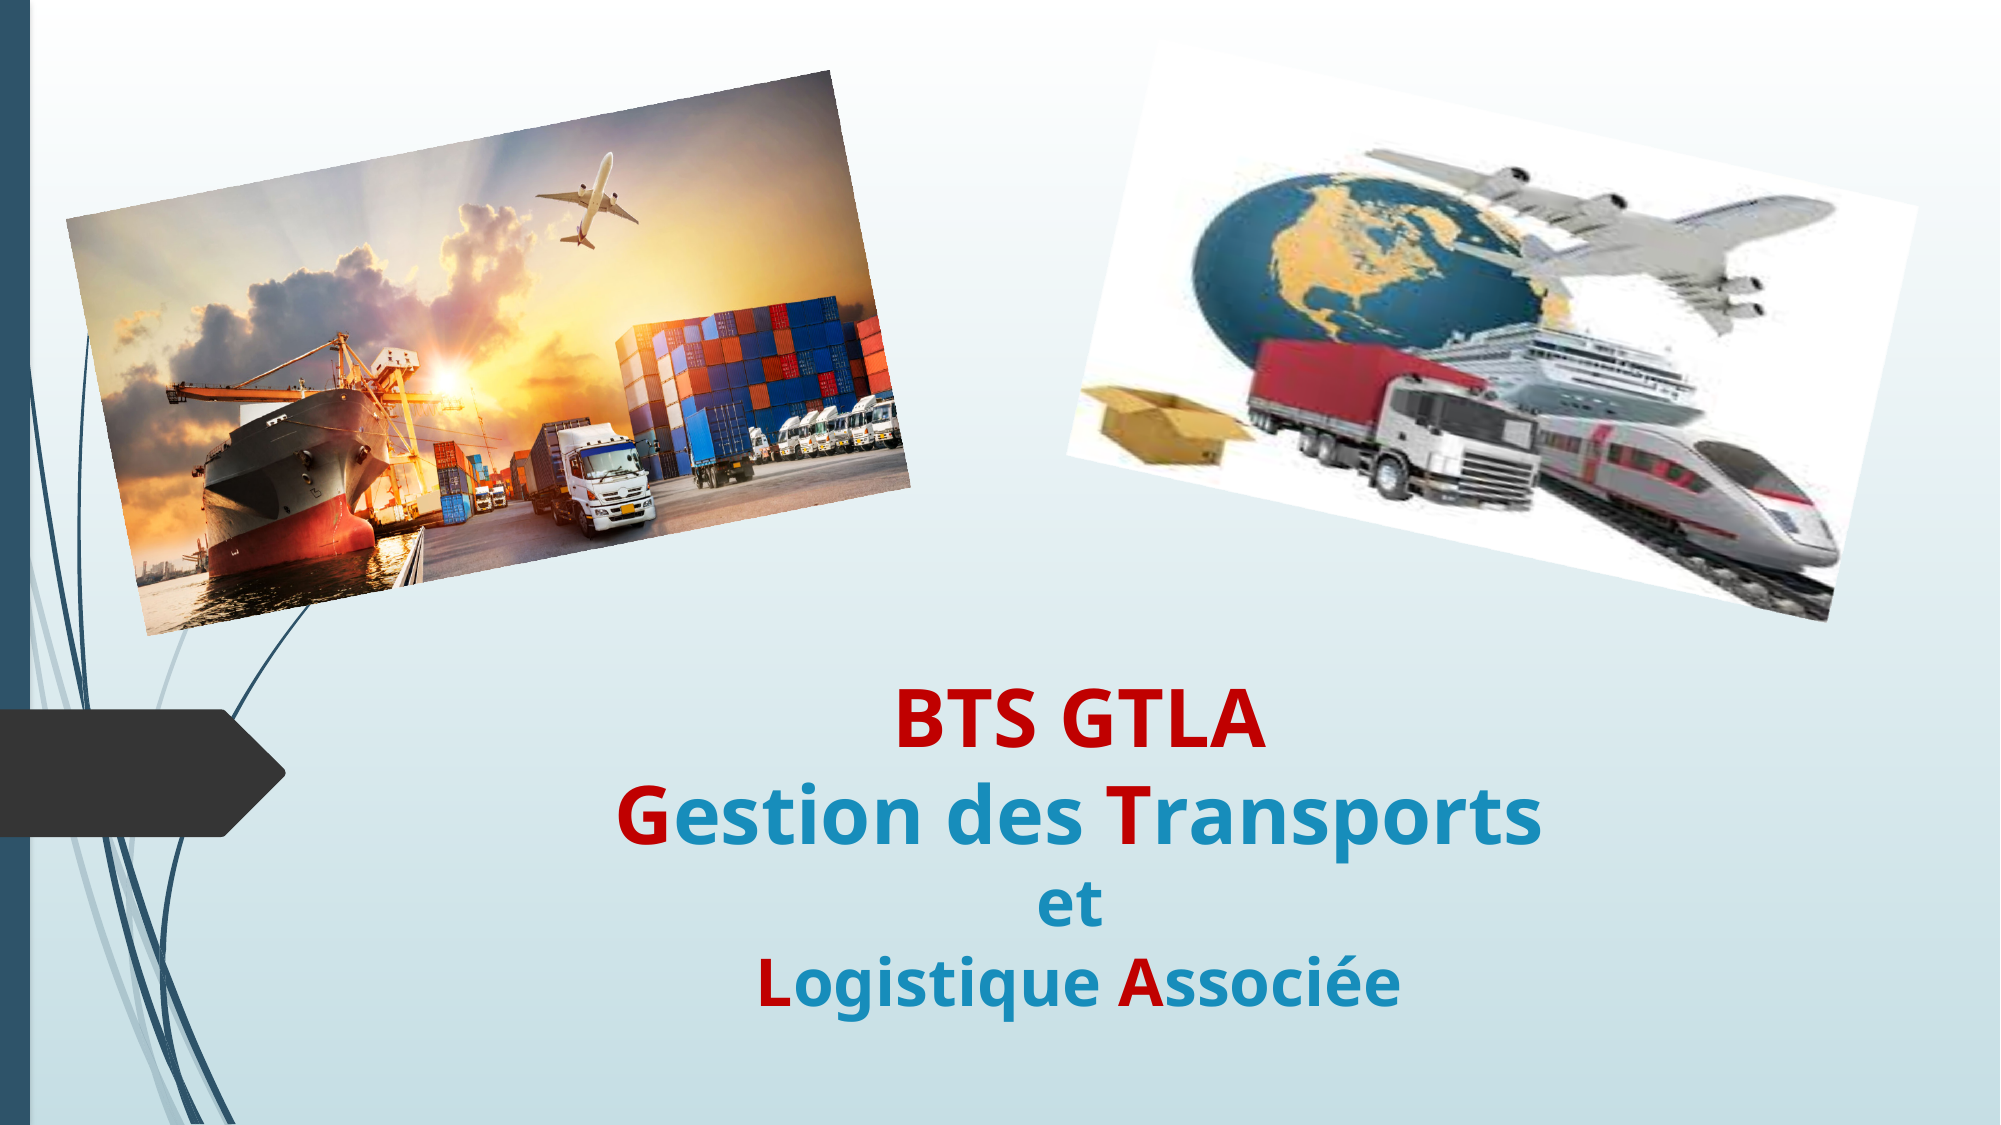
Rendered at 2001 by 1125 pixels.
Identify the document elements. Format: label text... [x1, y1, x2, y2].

title BTS GTLA Gestion des Transports et Logistique Associée [348, 655, 1811, 1027]
picture [1068, 39, 1917, 622]
picture [67, 70, 910, 635]
